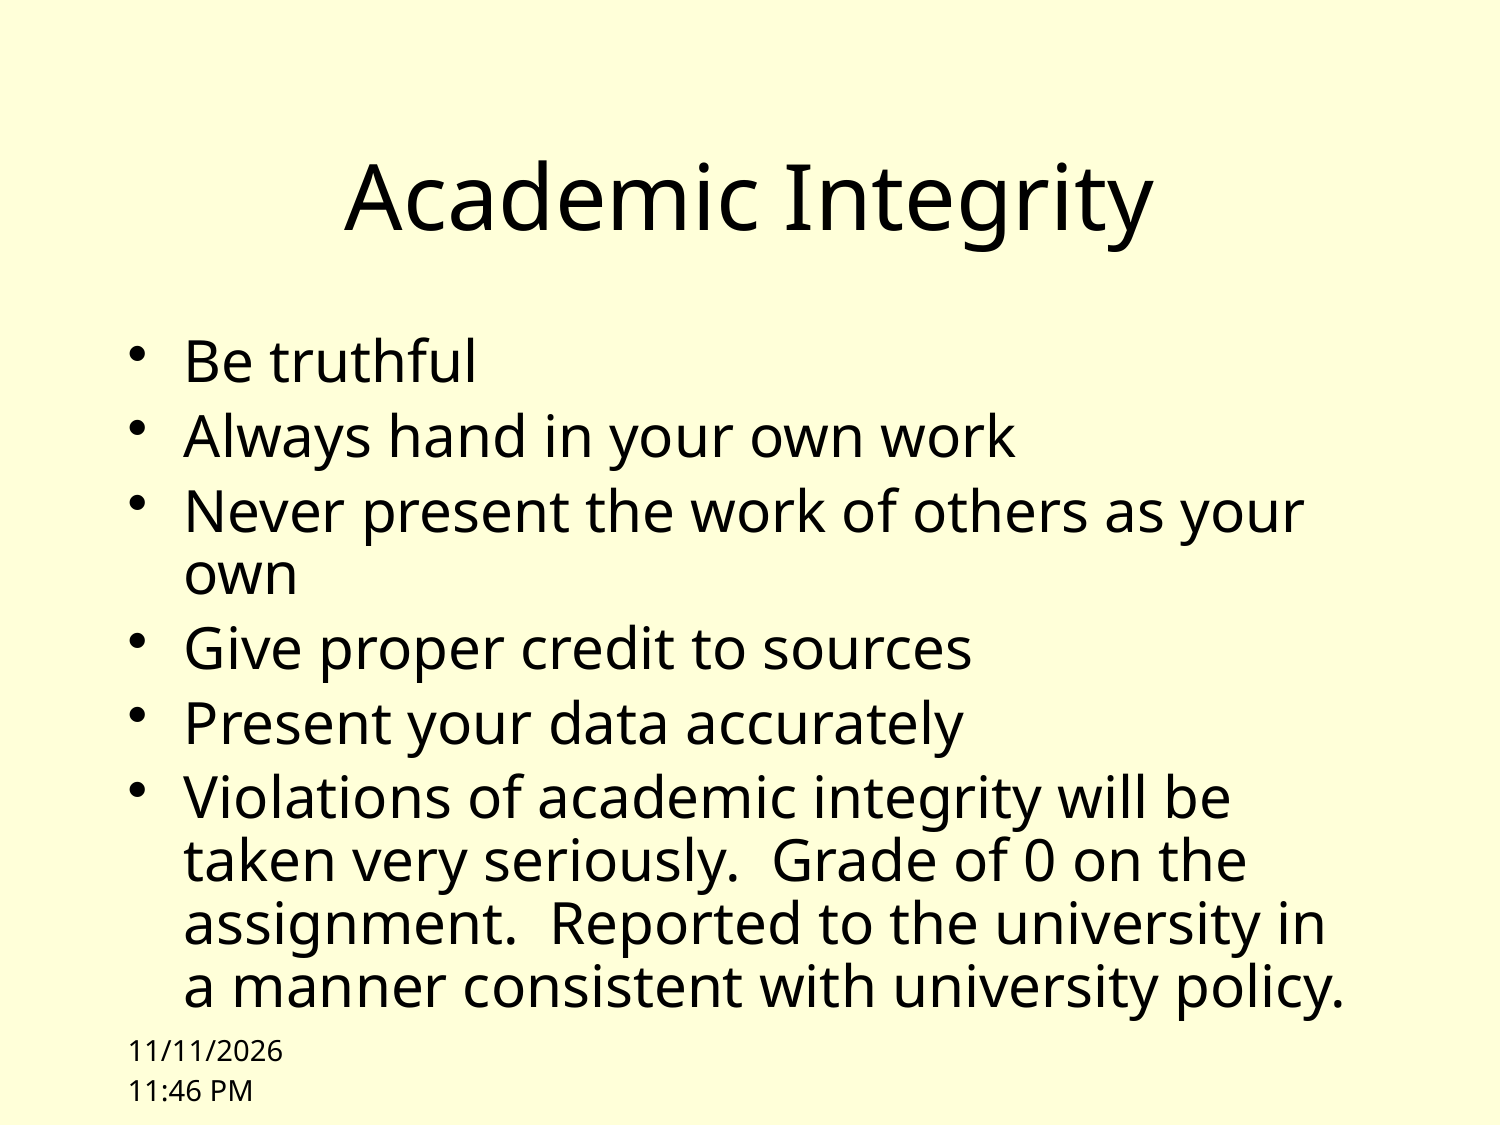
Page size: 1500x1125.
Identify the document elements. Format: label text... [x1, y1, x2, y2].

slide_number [112, 1024, 426, 1101]
list Be truthful Always hand in your own work Never present the work of others as your own Give proper credit to sources Present your data accurately Violations of academic integrity will be taken very seriously. Grade of 0 on the assignment. Reported to the university in a manner consistent with university policy. [112, 324, 1388, 1001]
title Academic Integrity [112, 99, 1388, 288]
